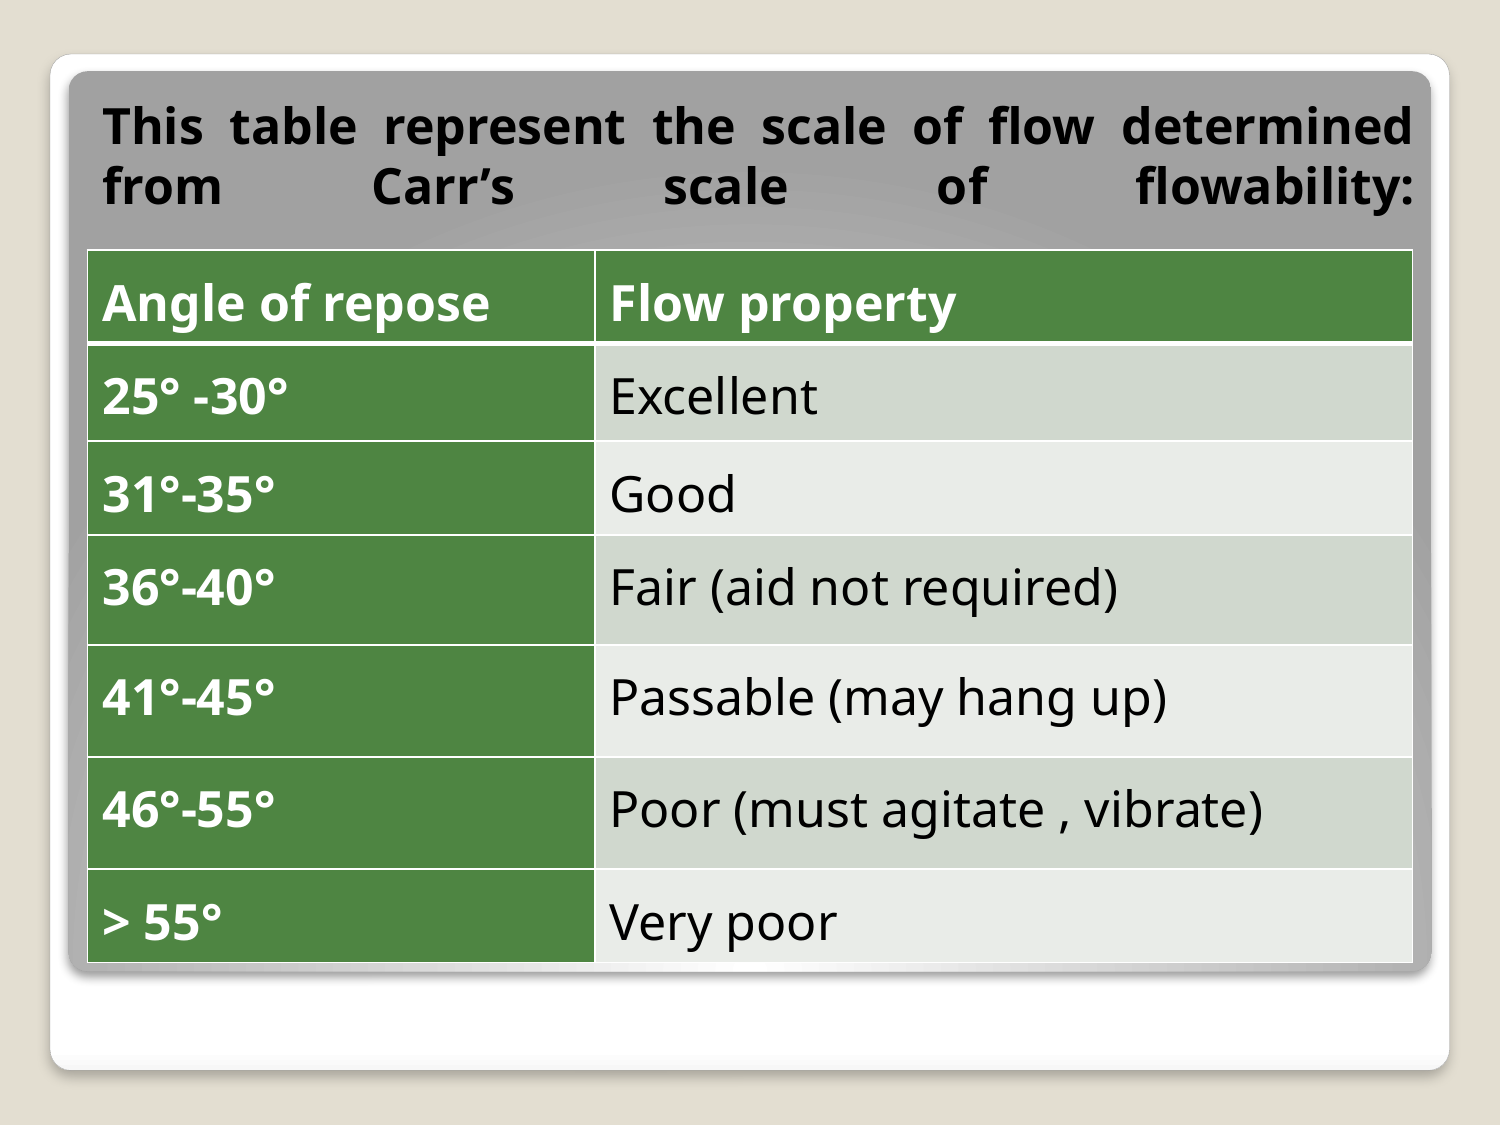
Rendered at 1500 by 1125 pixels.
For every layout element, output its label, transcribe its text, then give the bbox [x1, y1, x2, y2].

table_header Flow property [596, 251, 1412, 341]
table_cell Very poor [596, 870, 1412, 962]
table_cell 46°-55° [88, 758, 594, 868]
table_header Angle of repose [88, 251, 594, 341]
table_cell > 55° [88, 870, 594, 962]
table_cell Poor (must agitate , vibrate) [596, 758, 1412, 868]
table_cell Excellent [596, 346, 1412, 440]
table_cell 36°-40° [88, 536, 594, 644]
table_cell 31°-35° [88, 442, 594, 534]
table_cell Fair (aid not required) [596, 536, 1412, 644]
table_cell Passable (may hang up) [596, 646, 1412, 756]
table_cell 25° -30° [88, 346, 594, 440]
table_cell 41°-45° [88, 646, 594, 756]
title This table represent the scale of flow determined from Carr’s scale of flowability: [87, 87, 1430, 260]
table_cell Good [596, 442, 1412, 534]
